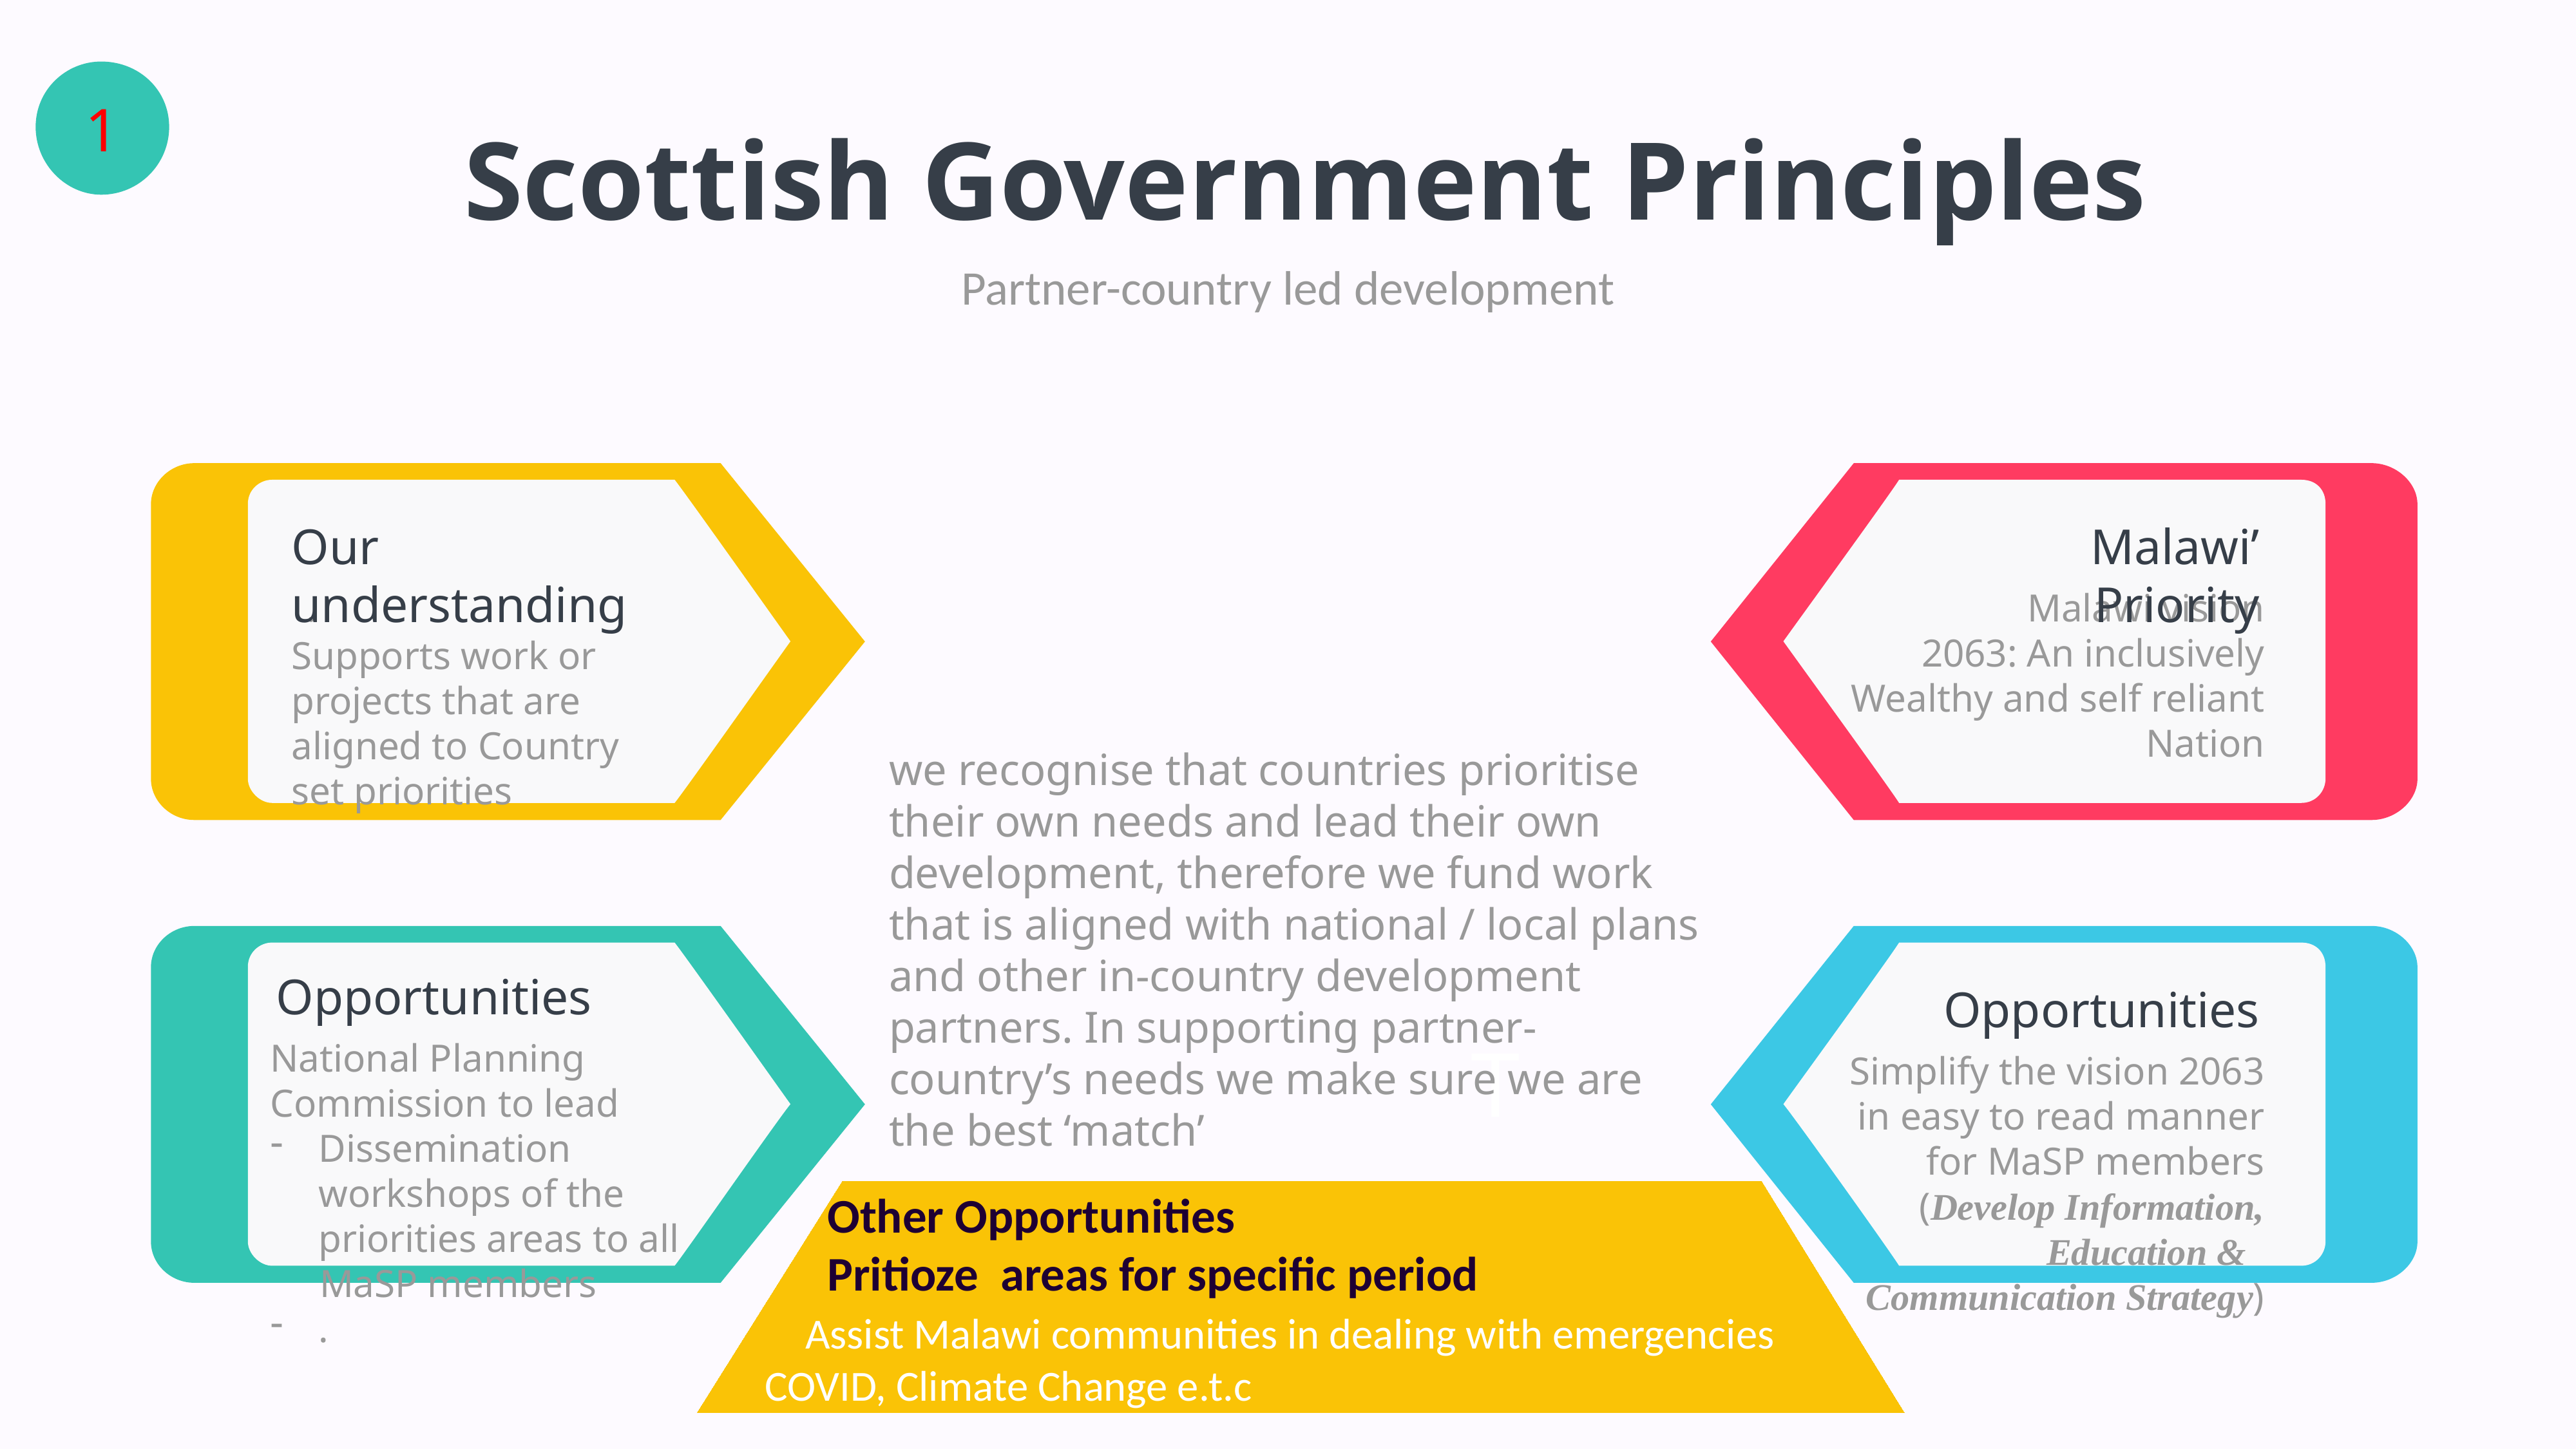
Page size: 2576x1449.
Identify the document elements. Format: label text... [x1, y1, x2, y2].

text_box [247, 479, 705, 803]
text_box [1831, 511, 2275, 772]
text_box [281, 511, 739, 762]
text_box [739, 569, 791, 714]
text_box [281, 108, 2295, 320]
text_box [1724, 925, 2418, 1283]
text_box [1831, 974, 2275, 1280]
text_box [247, 942, 689, 1262]
text_box [151, 463, 865, 820]
text_box 1 [35, 61, 169, 195]
text_box [1877, 942, 2326, 1266]
text_box [767, 983, 865, 1226]
text_box [1783, 574, 1831, 708]
text_box Other Opportunities Pritioze areas for specific period Assist Malawi communities in dealing with emergencies COVID, Climate Change e.t.c [697, 1181, 1905, 1413]
text_box [767, 1071, 791, 1136]
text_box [260, 961, 767, 1313]
text_box [1876, 479, 2326, 803]
text_box we recognise that countries prioritise their own needs and lead their own development, therefore we fund work that is aligned with national / local plans and other in-country development partners. In supporting partner-country’s needs we make sure we are the best ‘match’ [879, 737, 1724, 1160]
text_box [151, 925, 750, 1283]
text_box [1783, 1037, 1831, 1170]
text_box [1710, 463, 2418, 820]
